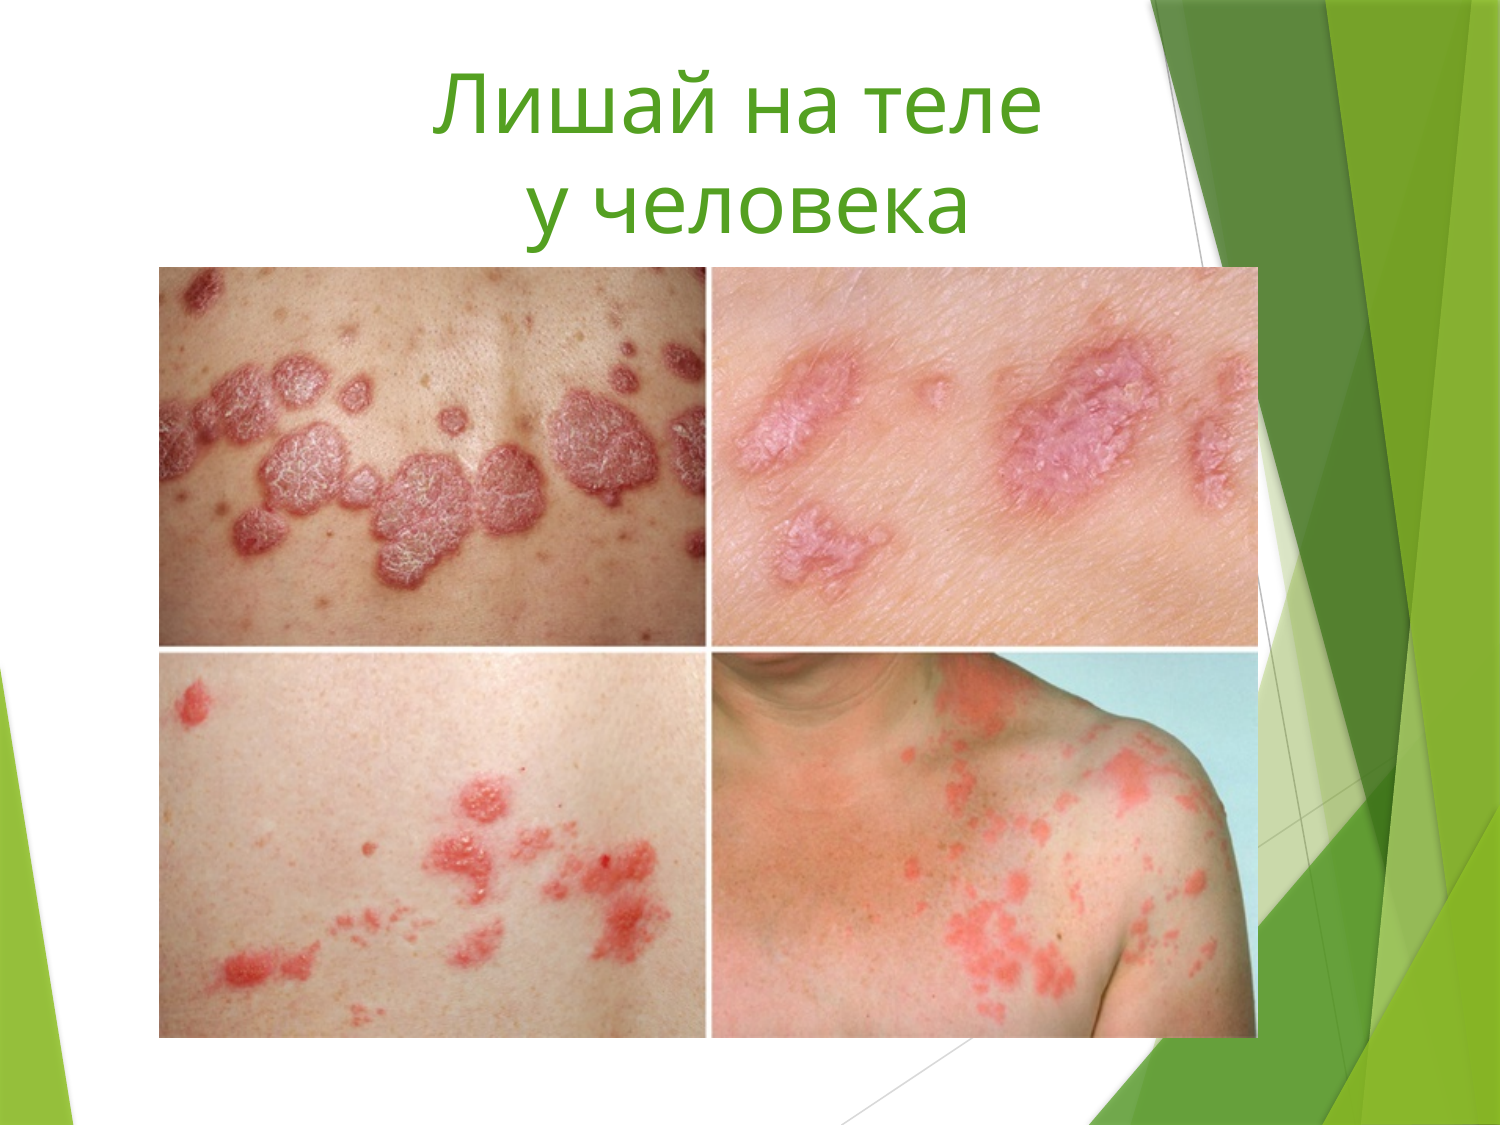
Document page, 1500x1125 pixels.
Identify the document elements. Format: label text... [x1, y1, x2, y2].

picture [158, 266, 1259, 1038]
title Лишай на теле у человека [99, 42, 1400, 268]
